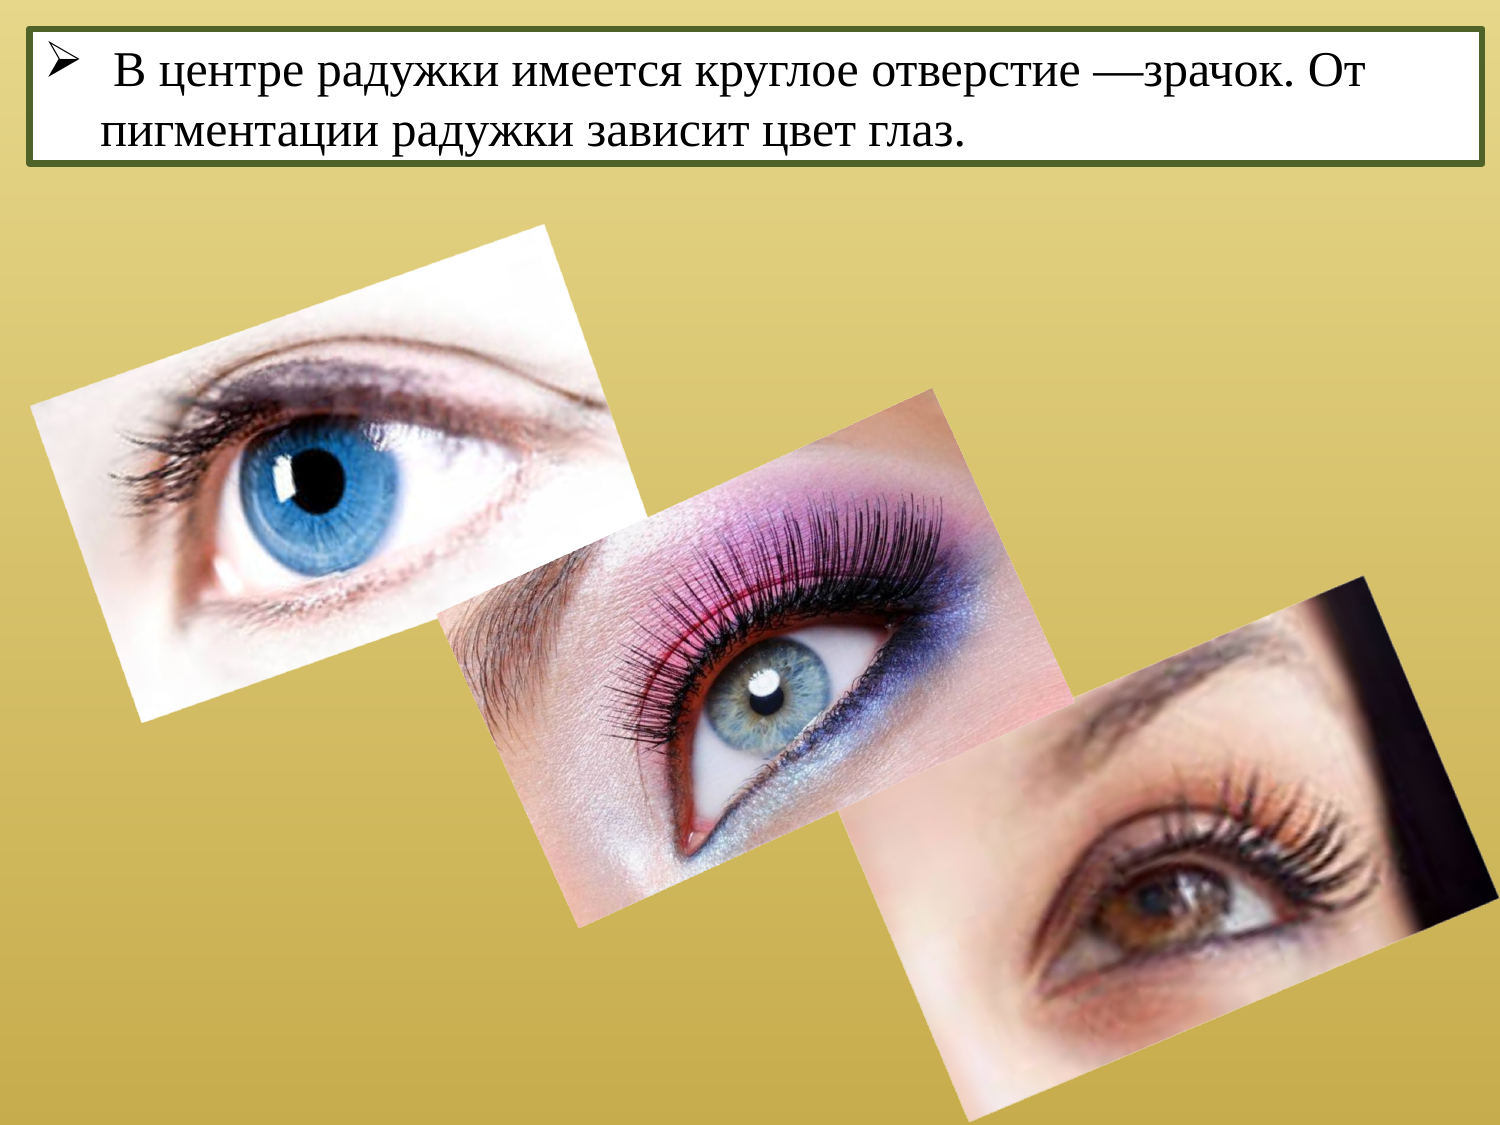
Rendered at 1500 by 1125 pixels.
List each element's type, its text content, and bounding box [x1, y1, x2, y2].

picture [31, 225, 1498, 1120]
text_box В центре радужки имеется круглое отверстие —зрачок. От пигментации радужки зависит цвет глаз. [29, 28, 1483, 164]
